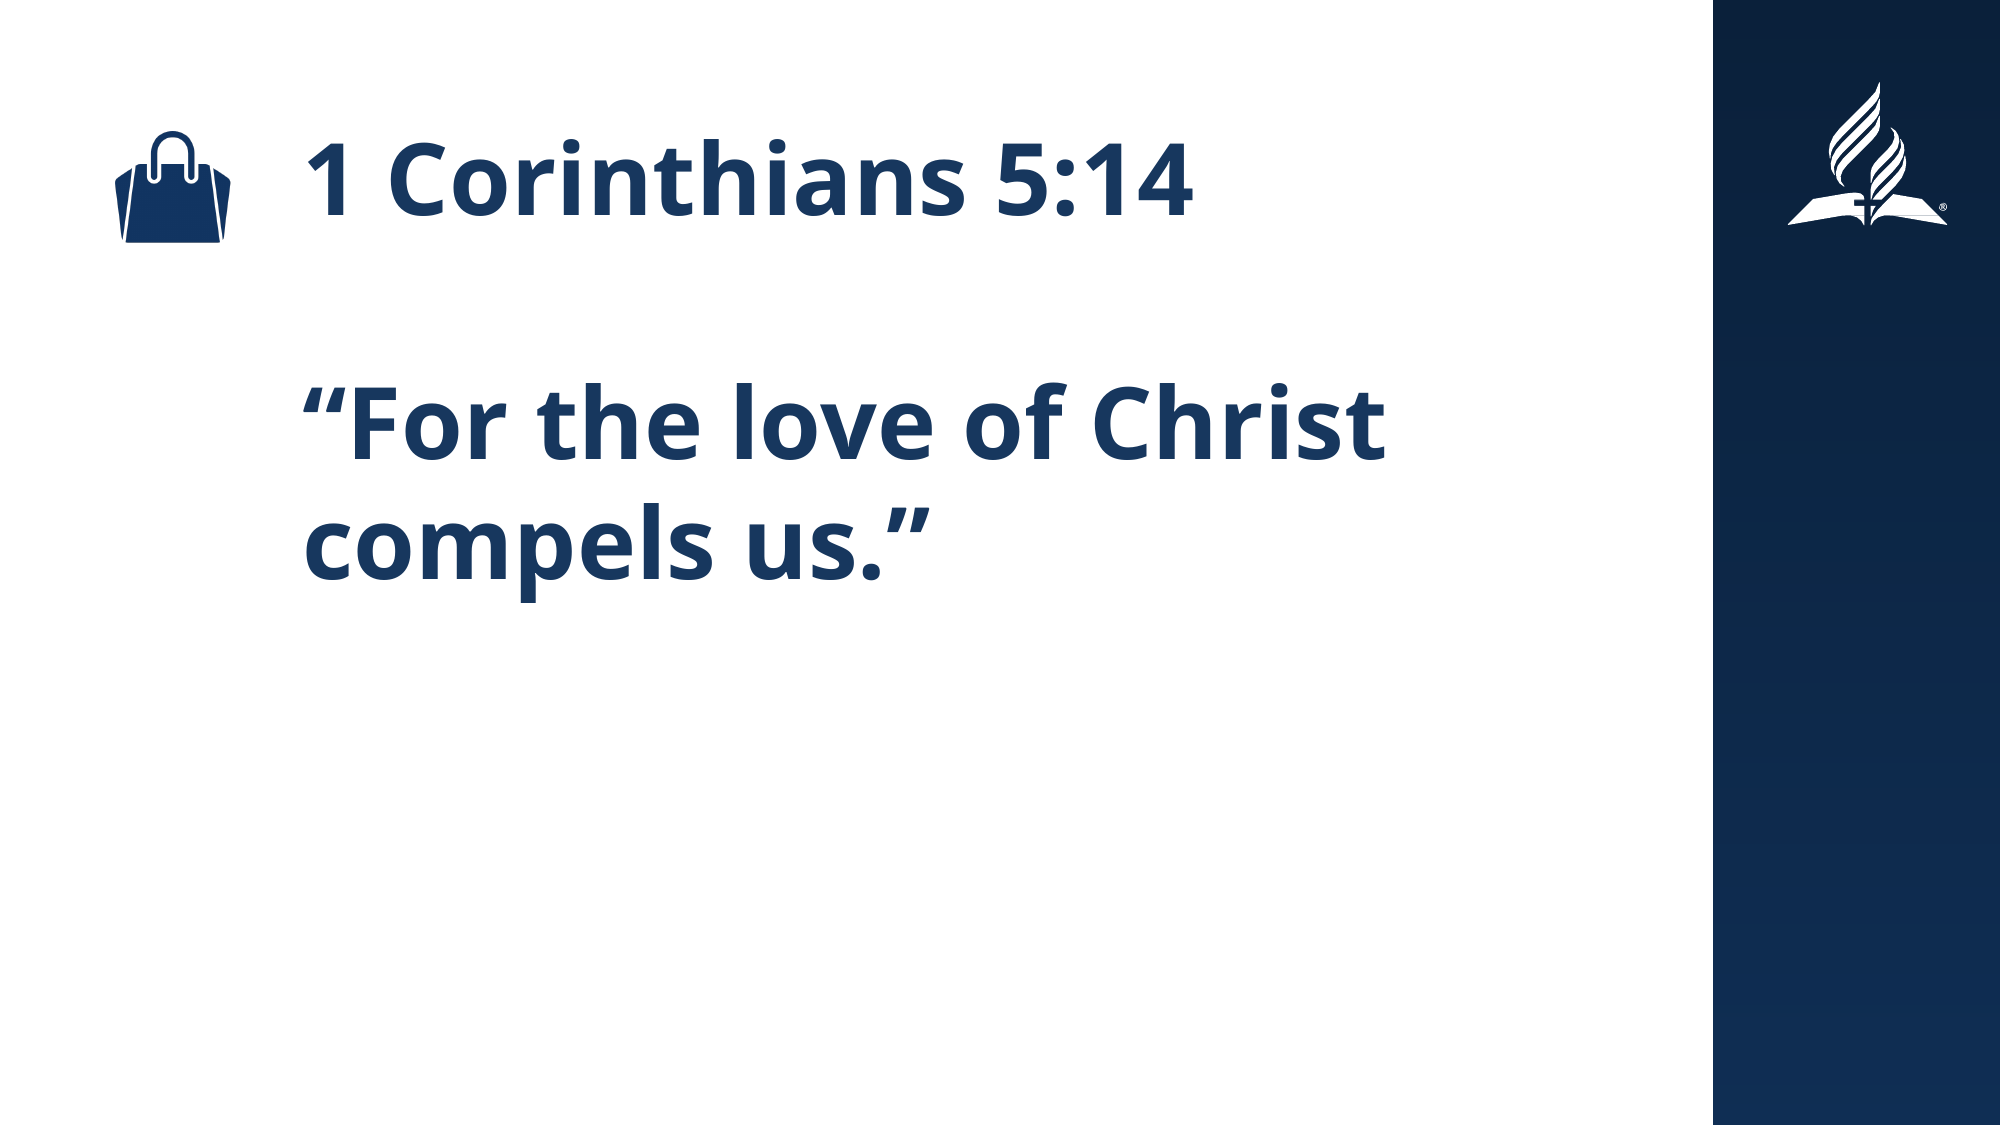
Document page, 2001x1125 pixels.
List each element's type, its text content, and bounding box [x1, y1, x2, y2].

text_box [1939, 202, 1947, 211]
text_box [1870, 127, 1907, 200]
text_box 1 Corinthians 5:14 “For the love of Christ compels us.” [299, 112, 1580, 600]
text_box [1787, 192, 1865, 226]
text_box [1711, 0, 2000, 1125]
text_box [1870, 194, 1948, 226]
text_box [1828, 82, 1880, 187]
picture [96, 112, 248, 263]
